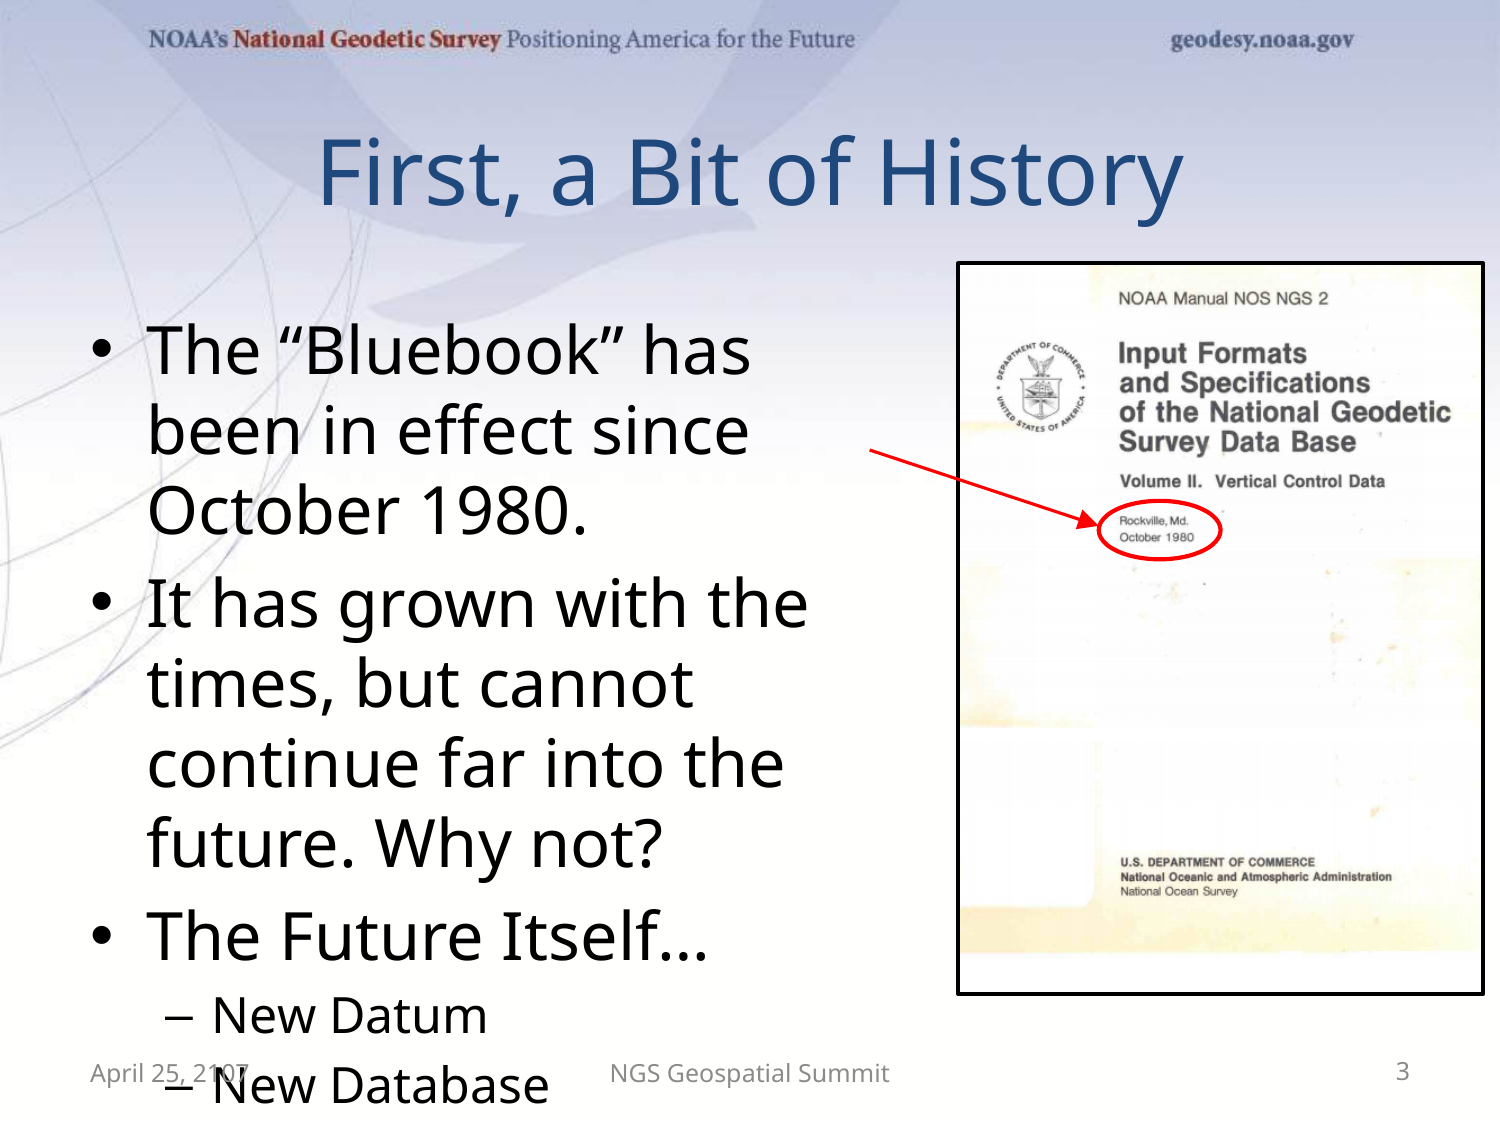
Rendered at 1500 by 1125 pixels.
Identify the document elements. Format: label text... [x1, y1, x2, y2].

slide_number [75, 1042, 425, 1103]
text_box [869, 449, 1099, 526]
slide_number 3 [1074, 1042, 1425, 1103]
footer NGS Geospatial Summit [512, 1042, 988, 1103]
list The “Bluebook” has been in effect since October 1980. It has grown with the times, but cannot continue far into the future. Why not? The Future Itself… New Datum New Database More Efficient Methods Available [75, 299, 919, 1005]
picture [0, 0, 1500, 1122]
title First, a Bit of History [75, 75, 1425, 263]
